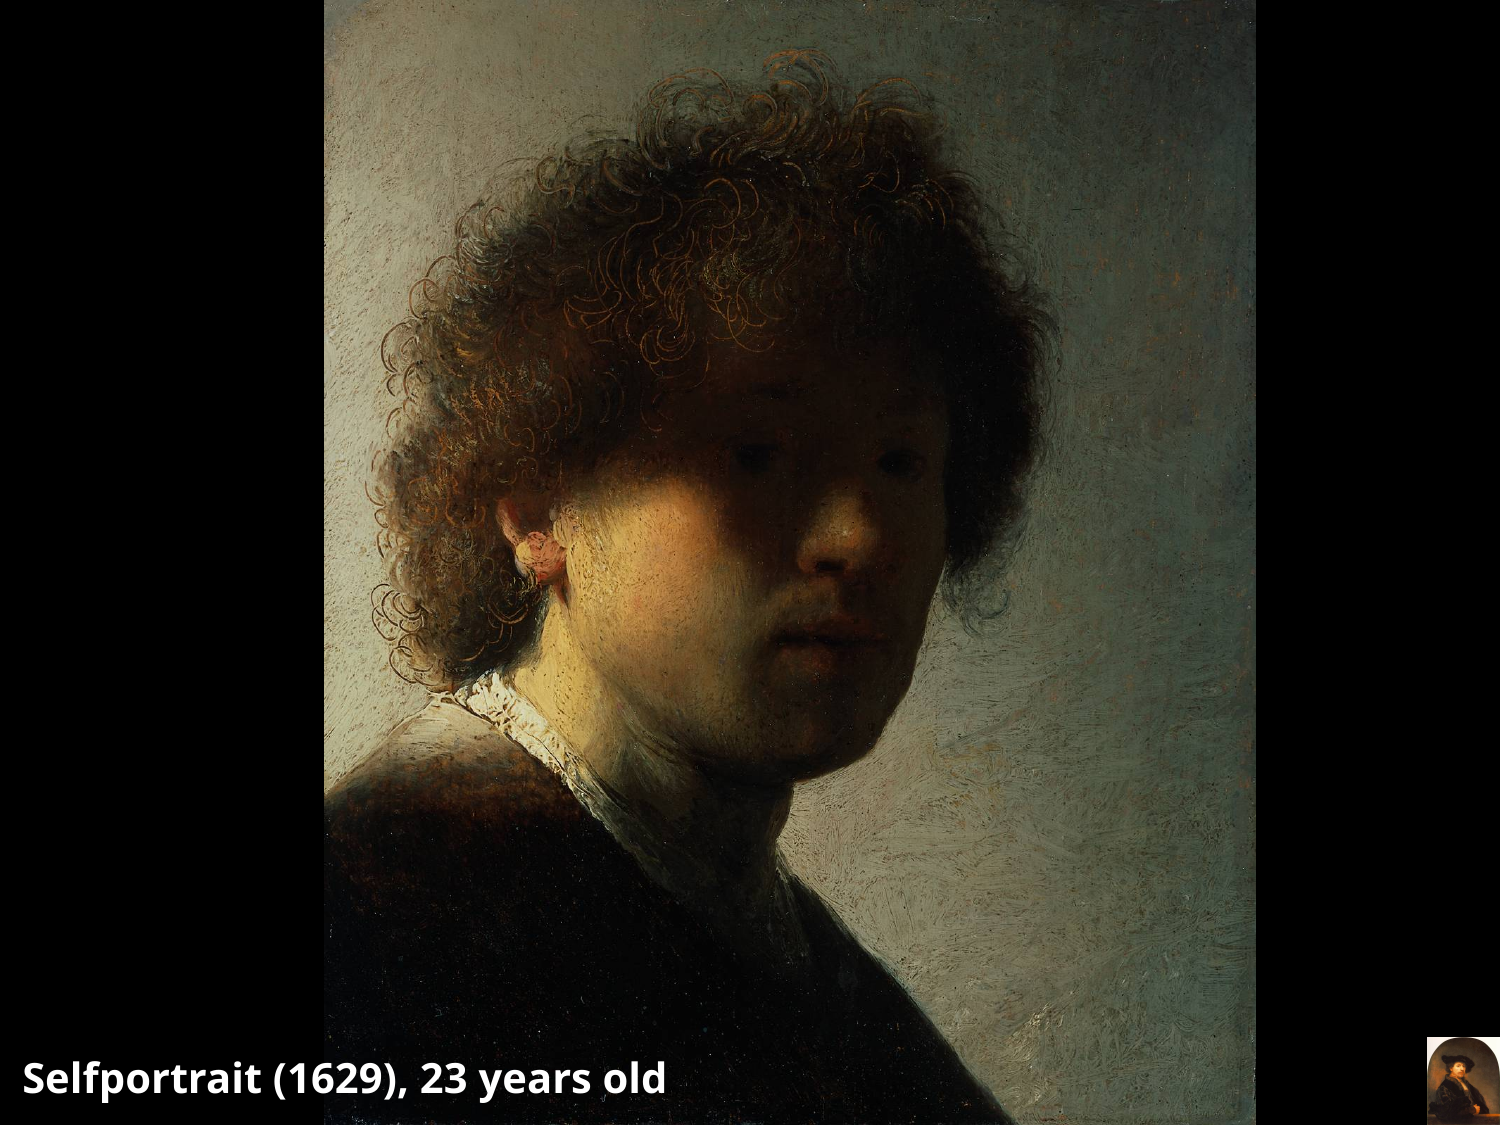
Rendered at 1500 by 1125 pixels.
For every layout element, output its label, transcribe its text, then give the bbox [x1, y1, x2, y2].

picture [1427, 1037, 1500, 1125]
picture [324, 0, 1256, 1125]
text_box Selfportrait (1629), 23 years old [7, 1044, 324, 1109]
